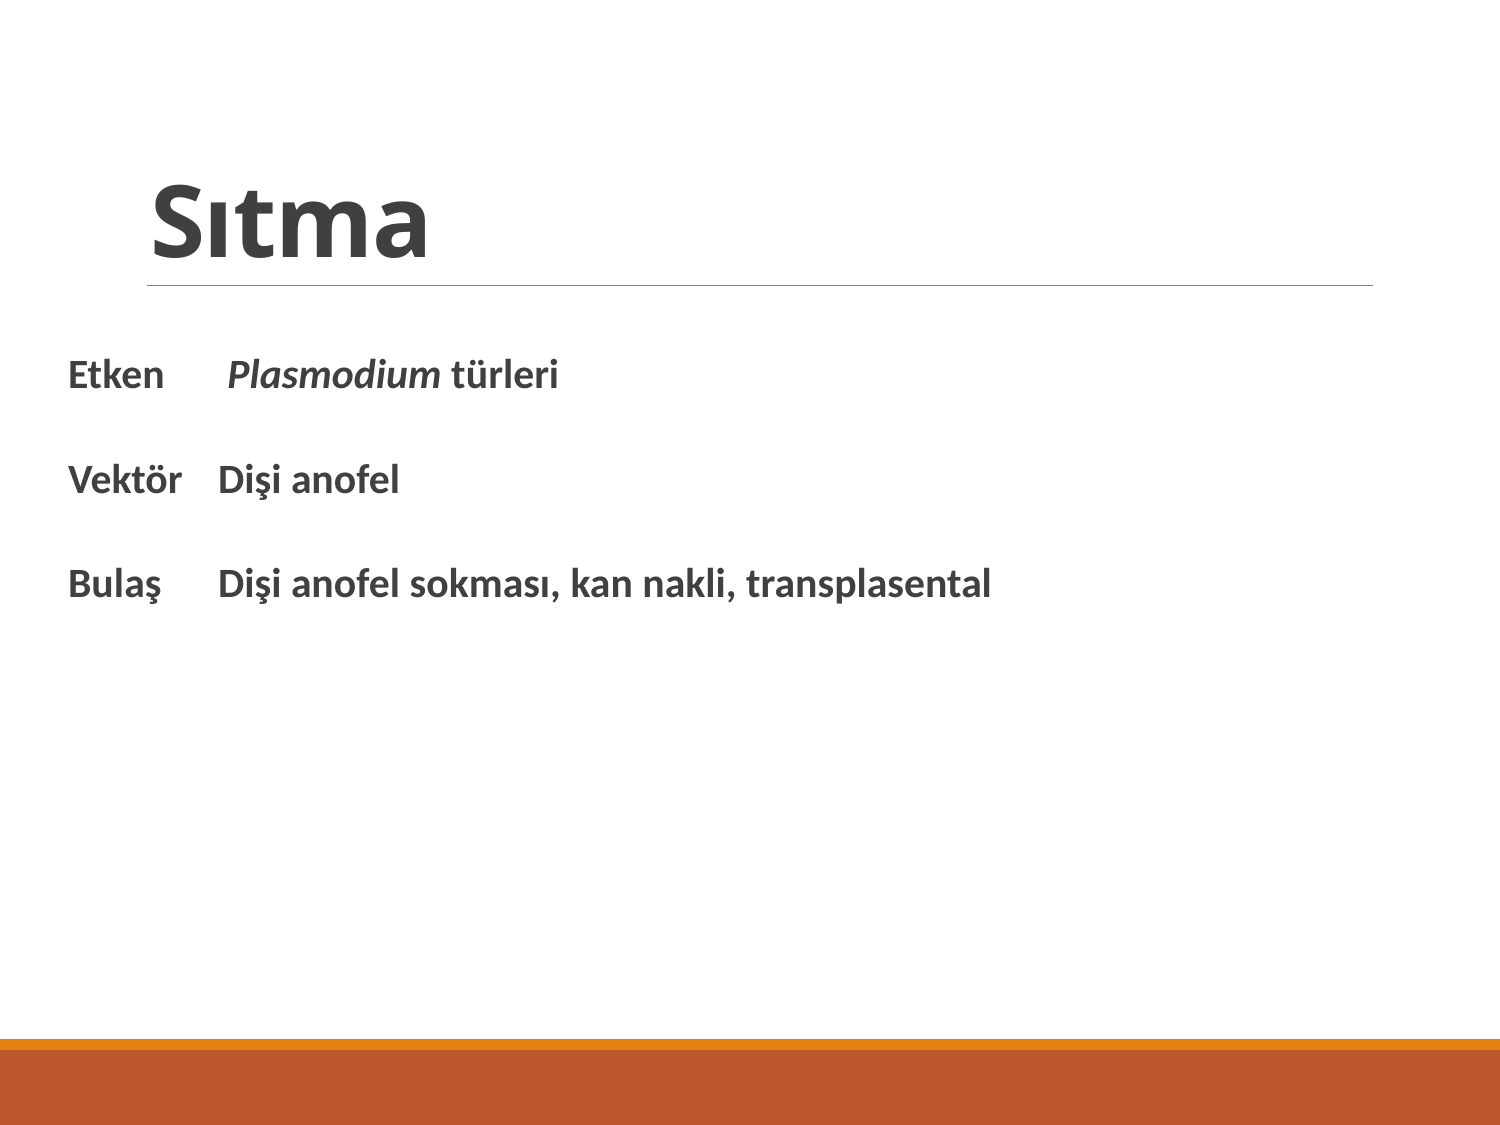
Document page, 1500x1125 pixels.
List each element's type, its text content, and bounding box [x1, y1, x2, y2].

list Etken Plasmodium türleri Vektör Dişi anofel Bulaş Dişi anofel sokması, kan nakli, transplasental [53, 314, 1459, 1083]
title Sıtma [135, 47, 1373, 285]
